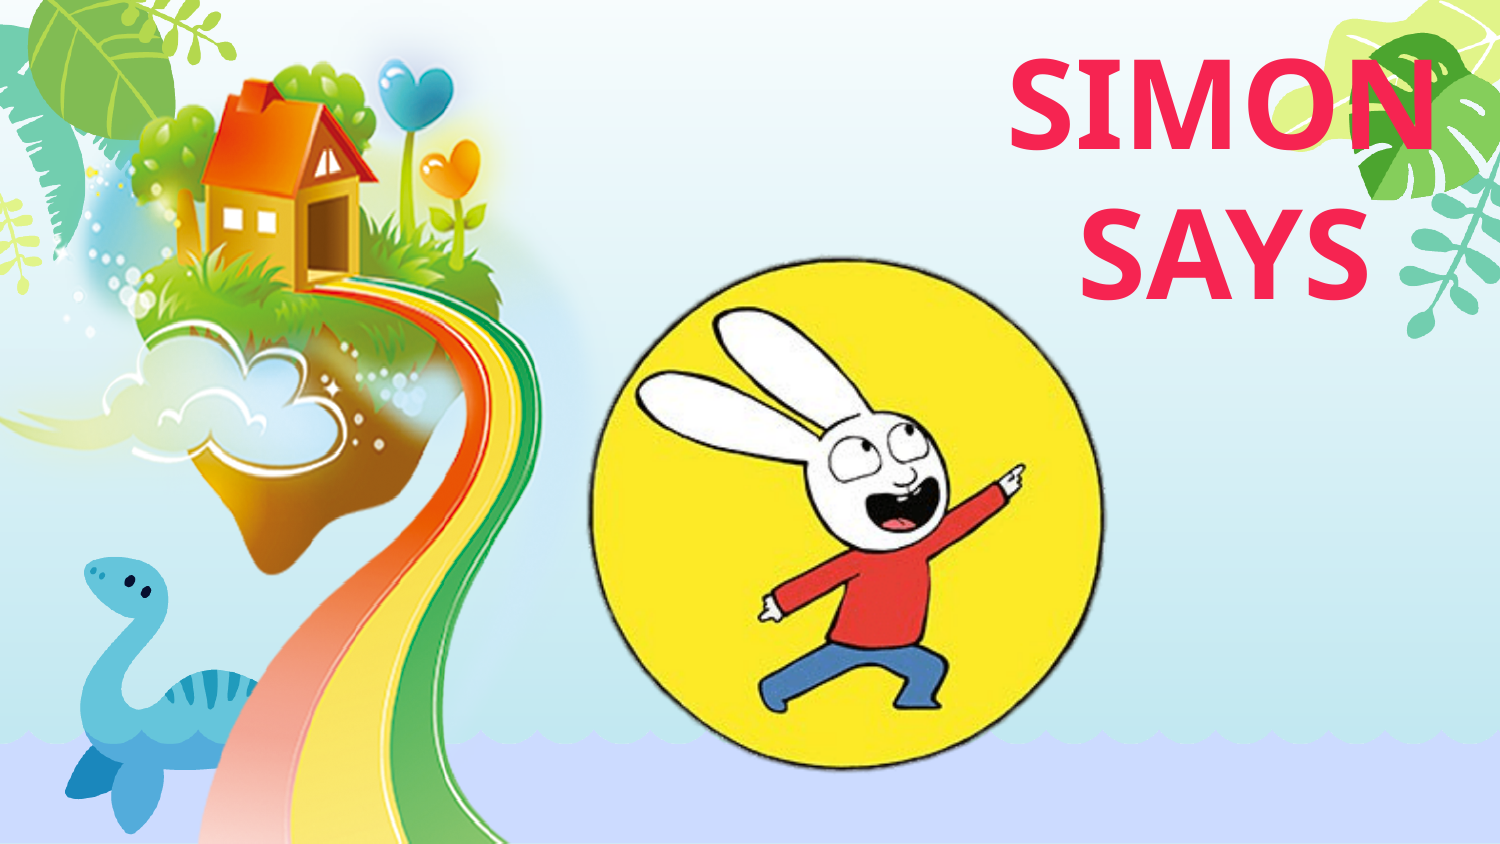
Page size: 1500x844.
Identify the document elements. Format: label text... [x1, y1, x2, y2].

text_box SIMON SAYS [800, 17, 1500, 418]
picture [0, 0, 1500, 844]
